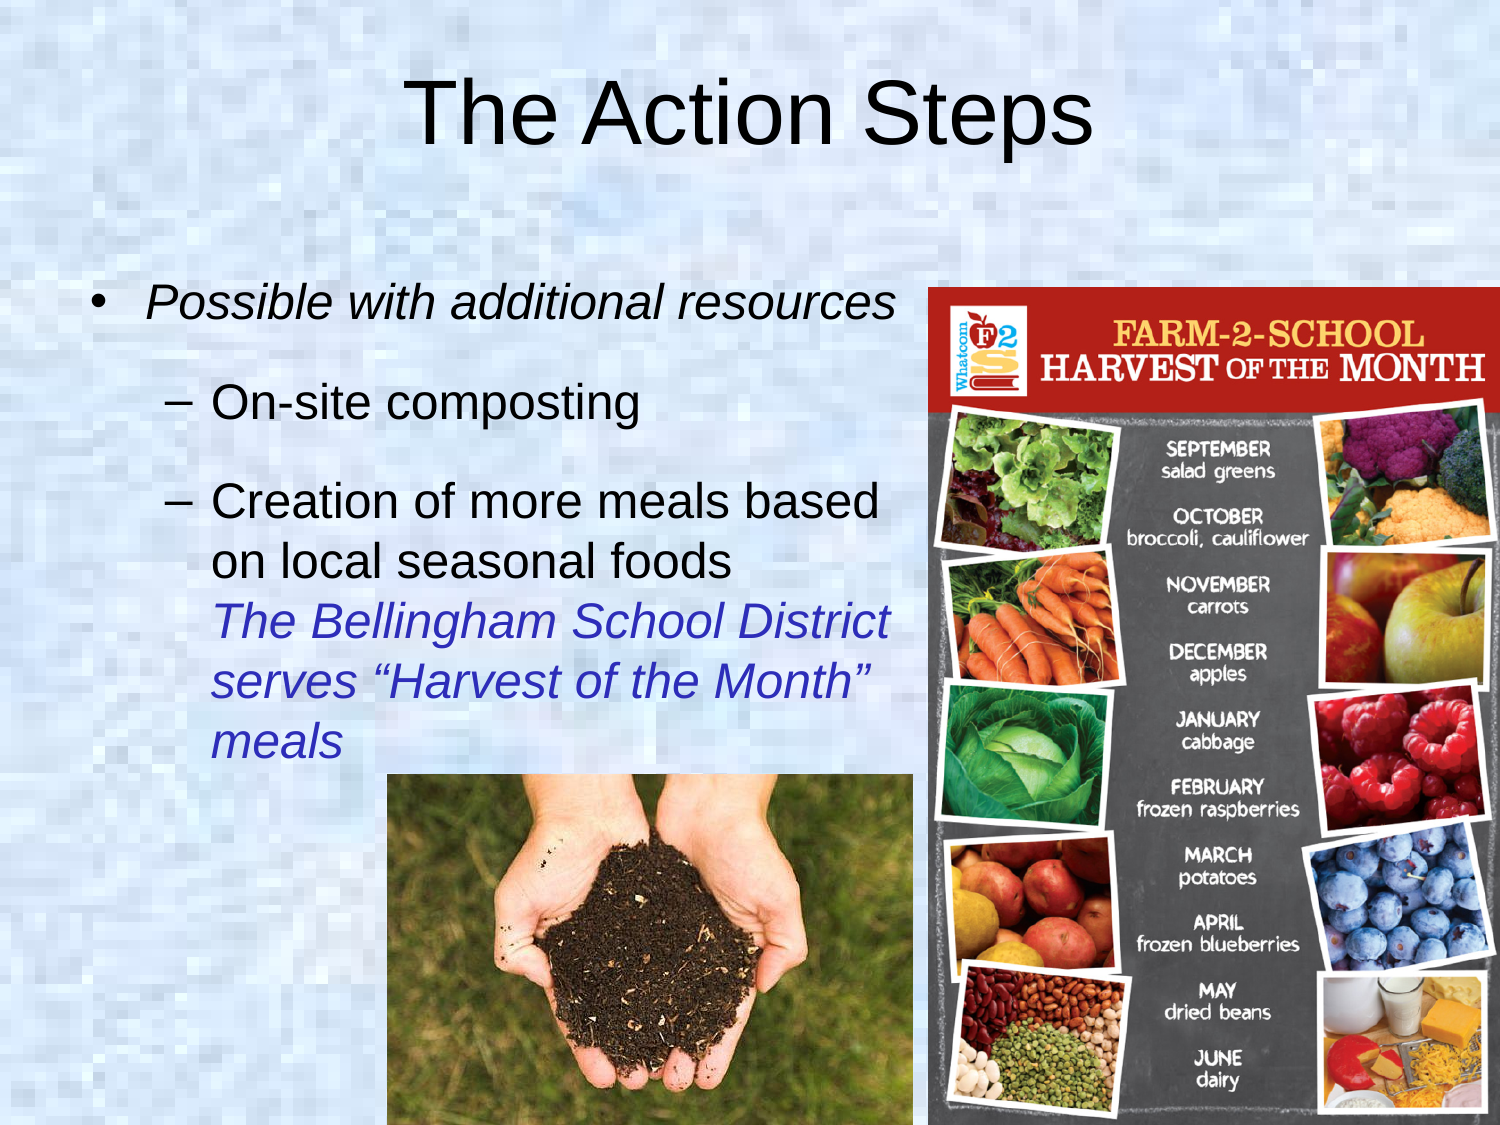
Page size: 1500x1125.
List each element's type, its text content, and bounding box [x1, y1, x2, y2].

picture [0, 0, 1500, 1125]
text_box Possible with additional resources On-site composting Creation of more meals based on local seasonal foods The Bellingham School District serves “Harvest of the Month” meals [75, 262, 938, 1005]
text_box The Action Steps [74, 45, 1425, 233]
